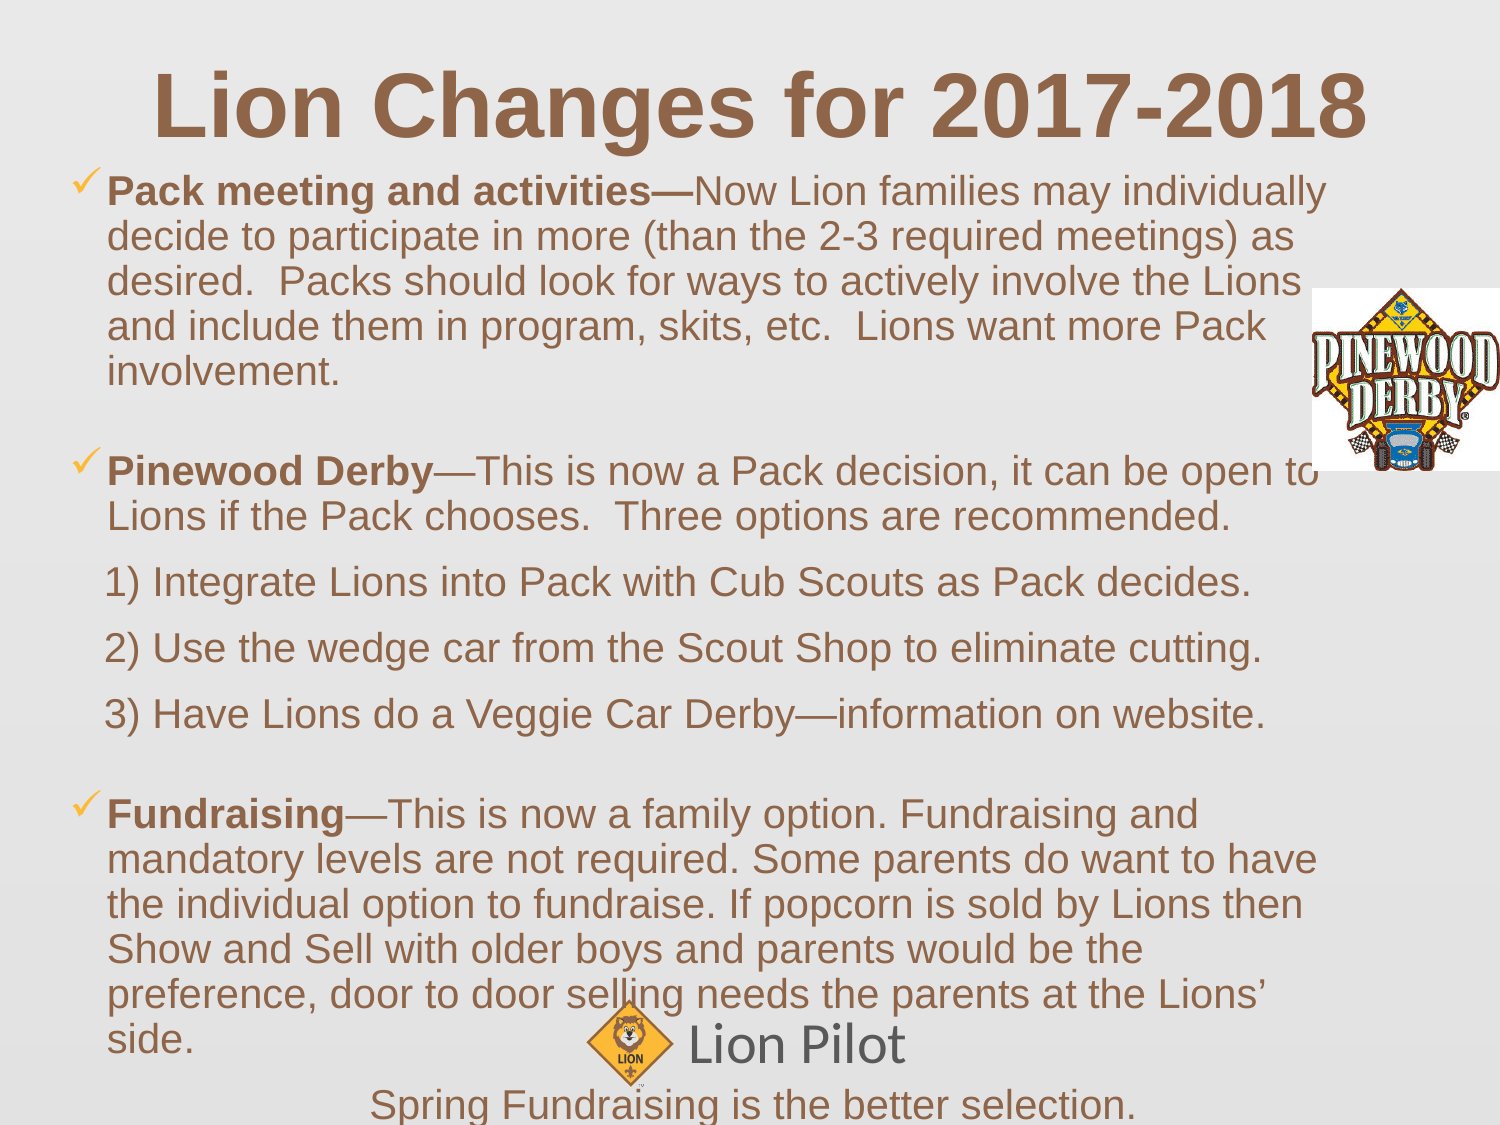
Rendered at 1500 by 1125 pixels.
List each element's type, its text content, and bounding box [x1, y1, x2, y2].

picture [584, 997, 676, 1089]
title Lion Changes for 2017-2018 [137, 0, 1416, 217]
list Pack meeting and activities—Now Lion families may individually decide to participate in more (than the 2-3 required meetings) as desired. Packs should look for ways to actively involve the Lions and include them in program, skits, etc. Lions want more Pack involvement. Pinewood Derby—This is now a Pack decision, it can be open to Lions if the Pack chooses. Three options are recommended. 1) Integrate Lions into Pack with Cub Scouts as Pack decides. 2) Use the wedge car from the Scout Shop to eliminate cutting. 3) Have Lions do a Veggie Car Derby—information on website. Fundraising—This is now a family option. Fundraising and mandatory levels are not required. Some parents do want to have the individual option to fundraise. If popcorn is sold by Lions then Show and Sell with older boys and parents would be the preference, door to door selling needs the parents at the Lions’ side. Spring Fundraising is the better selection. [54, 162, 1349, 876]
picture [1312, 288, 1500, 471]
